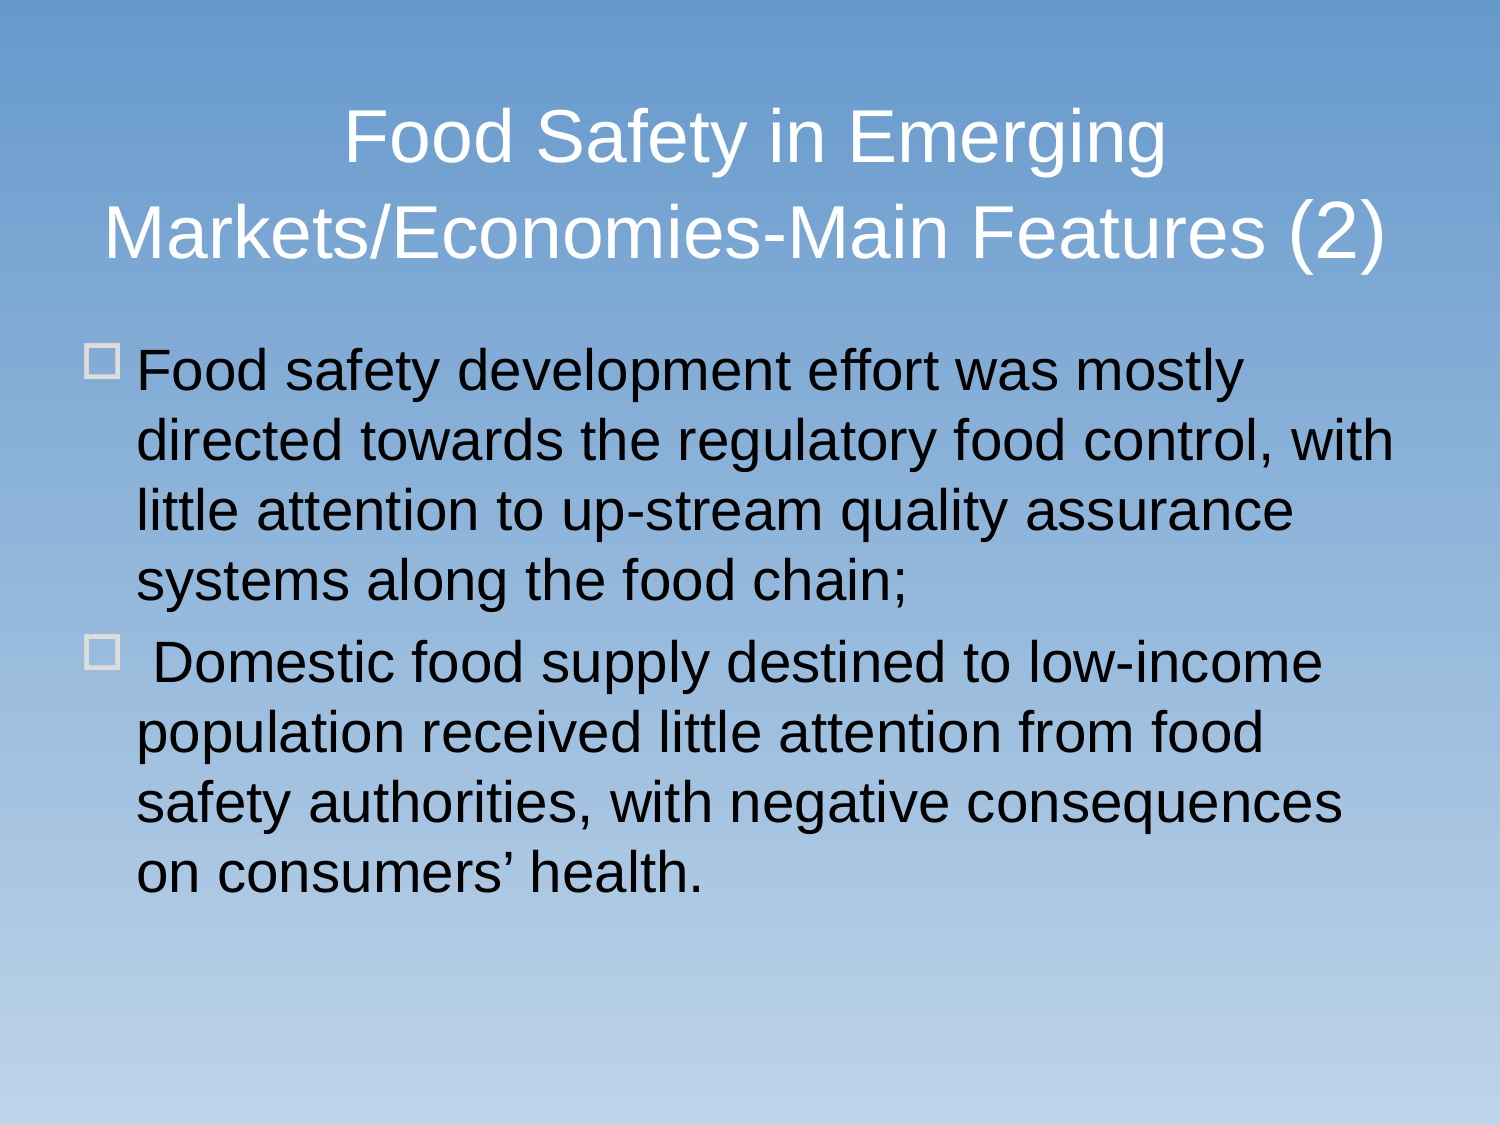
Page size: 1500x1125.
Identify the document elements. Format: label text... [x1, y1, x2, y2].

list Food safety development effort was mostly directed towards the regulatory food control, with little attention to up-stream quality assurance systems along the food chain; Domestic food supply destined to low-income population received little attention from food safety authorities, with negative consequences on consumers’ health. [64, 324, 1426, 1059]
title Food Safety in Emerging Markets/Economies-Main Features (2) [88, 74, 1426, 288]
